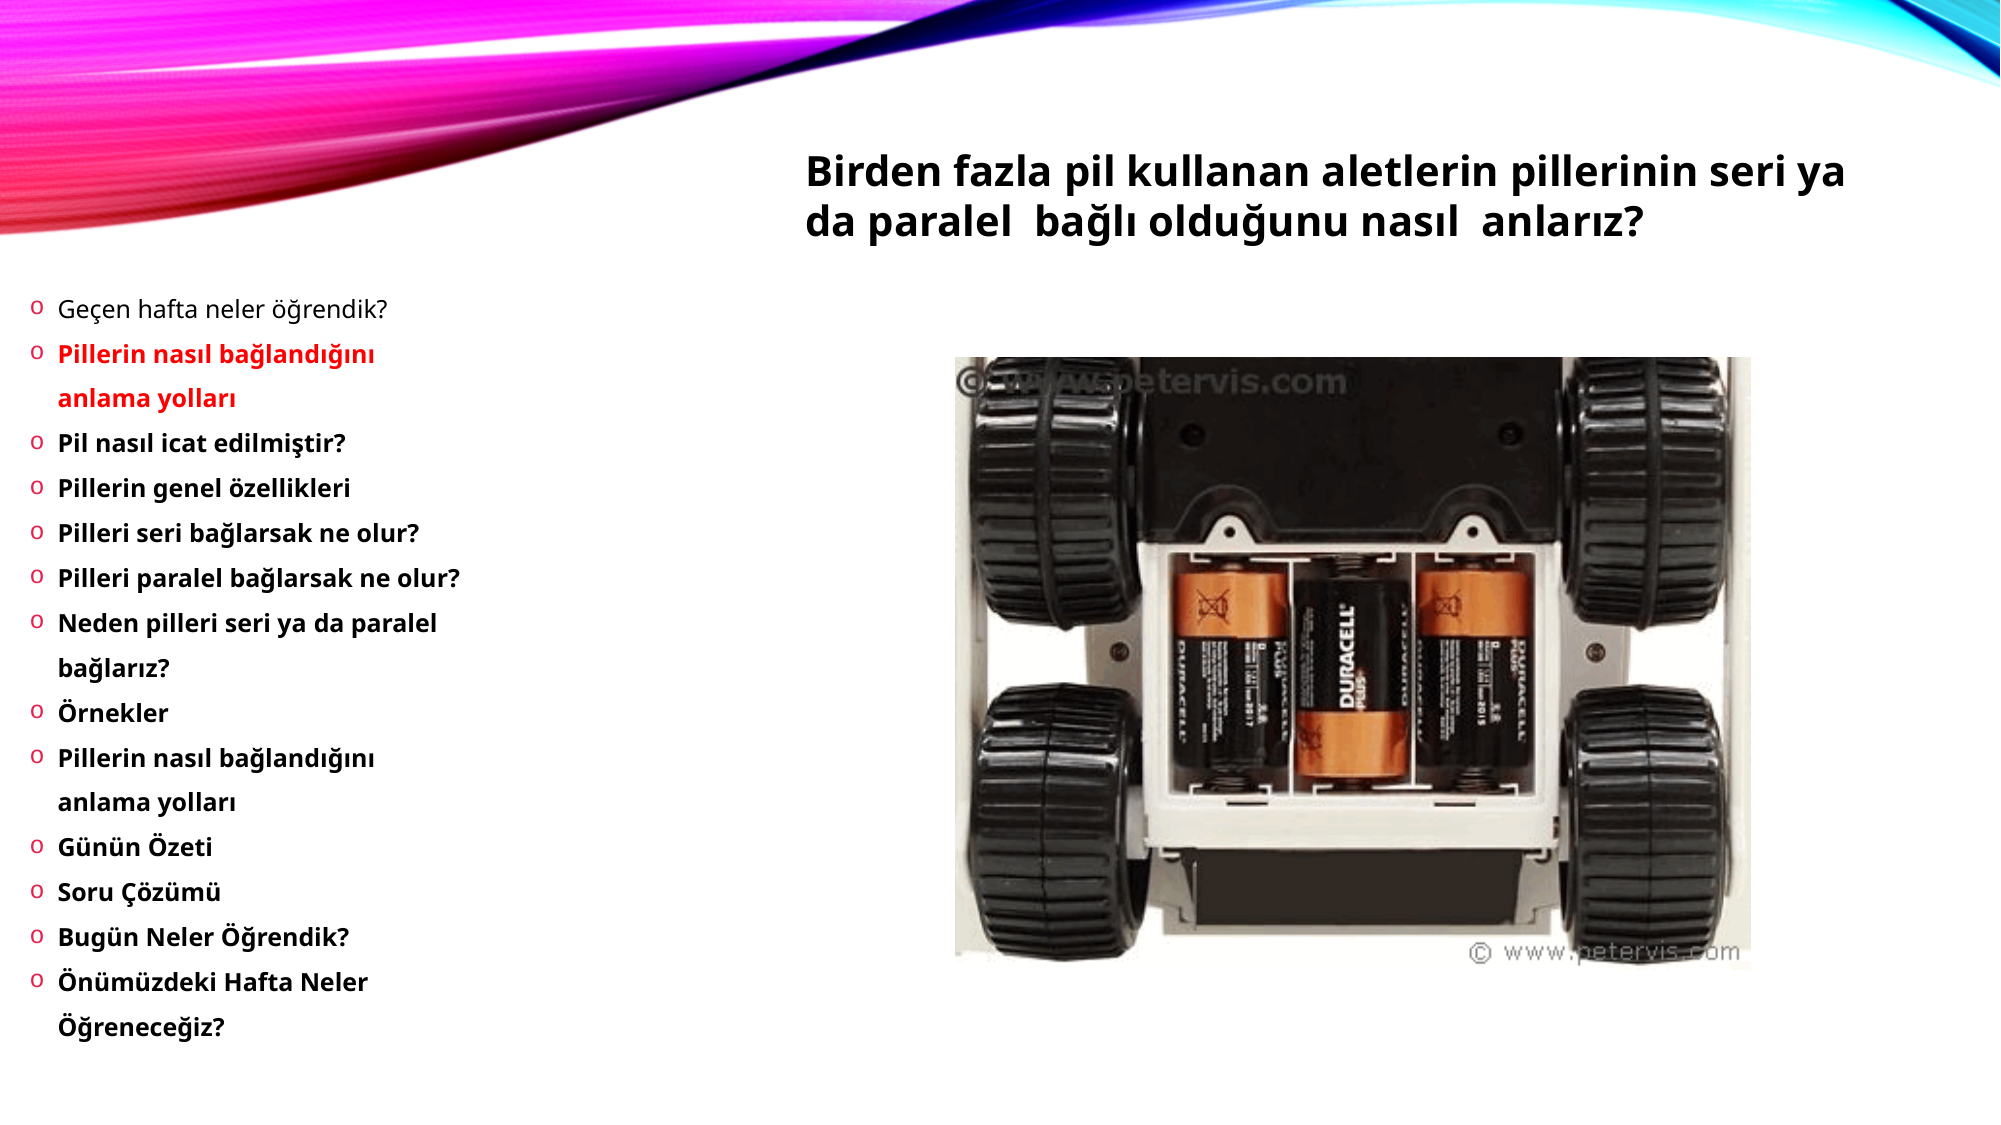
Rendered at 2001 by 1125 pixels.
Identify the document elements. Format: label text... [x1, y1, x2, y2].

text_box Geçen hafta neler öğrendik? Pillerin nasıl bağlandığını anlama yolları Pil nasıl icat edilmiştir? Pillerin genel özellikleri Pilleri seri bağlarsak ne olur? Pilleri paralel bağlarsak ne olur? Neden pilleri seri ya da paralel bağlarız? Örnekler Pillerin nasıl bağlandığını anlama yolları Günün Özeti Soru Çözümü Bugün Neler Öğrendik? Önümüzdeki Hafta Neler Öğreneceğiz? [14, 270, 489, 1049]
picture [1910, 0, 2000, 45]
picture [955, 357, 1752, 970]
picture [0, 0, 2000, 237]
picture [1890, 0, 2000, 75]
text_box Birden fazla pil kullanan aletlerin pillerinin seri ya da paralel bağlı olduğunu nasıl anlarız? [790, 137, 1868, 252]
